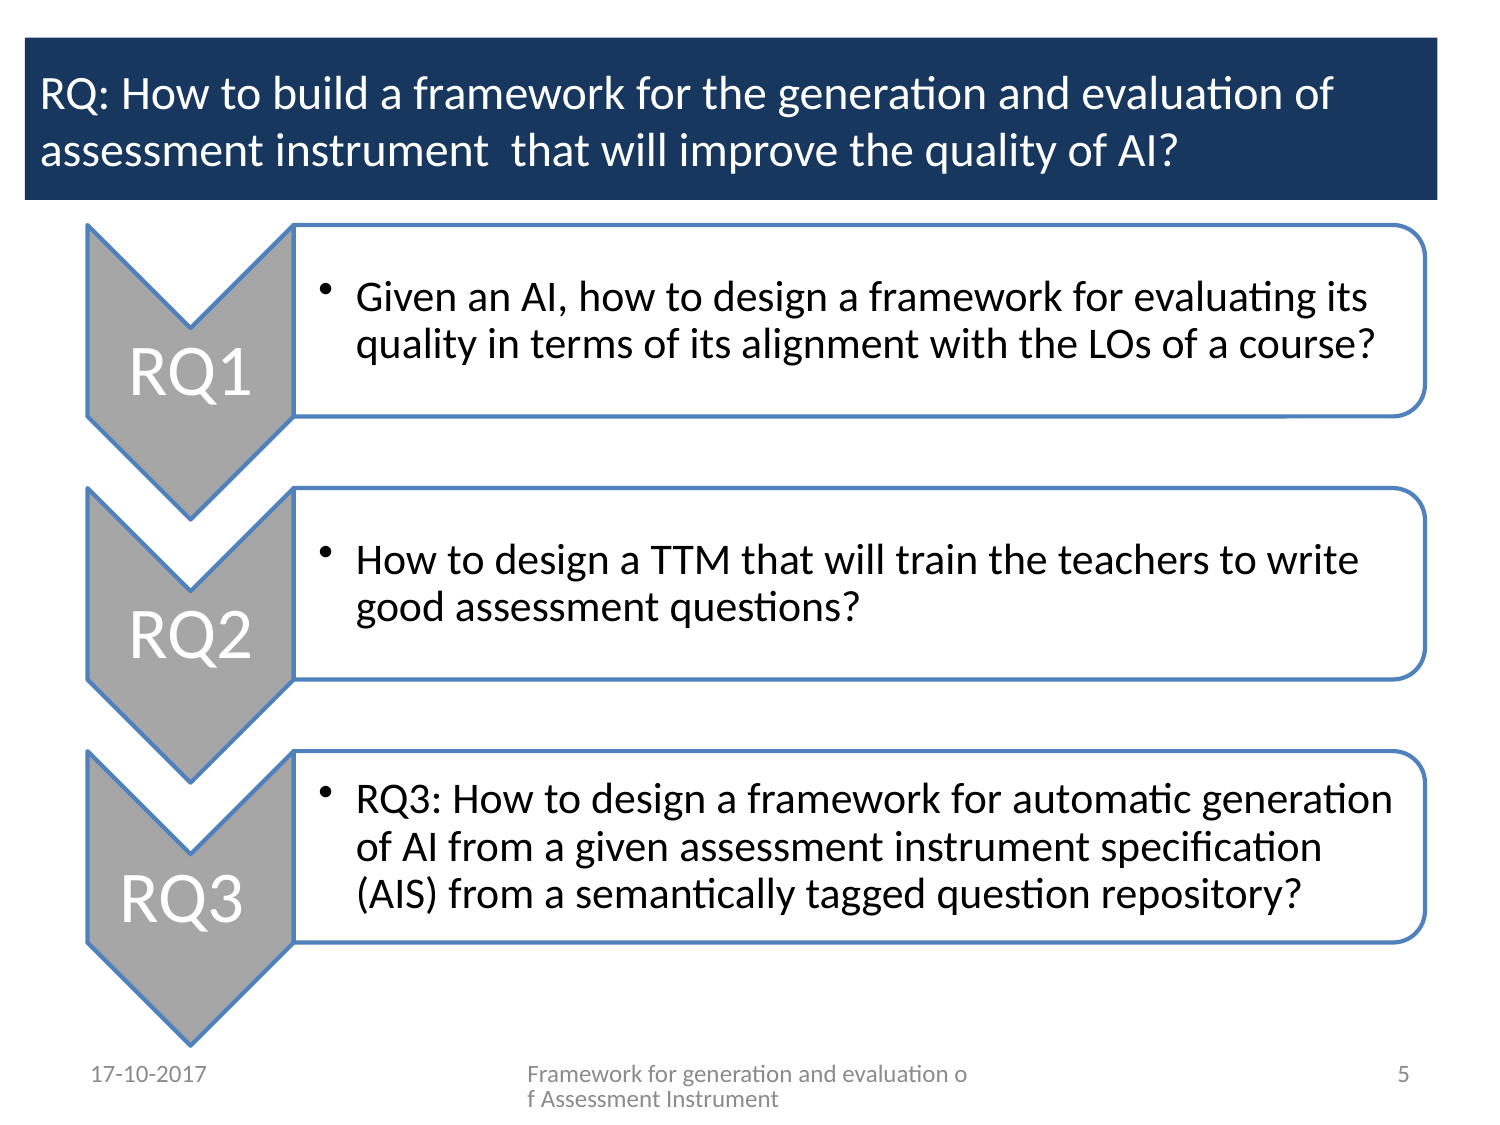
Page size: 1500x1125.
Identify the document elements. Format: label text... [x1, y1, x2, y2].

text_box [87, 224, 1426, 1047]
title RQ: How to build a framework for the generation and evaluation of assessment instrument that will improve the quality of AI? [24, 37, 1438, 200]
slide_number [75, 1042, 425, 1103]
footer Framework for generation and evaluation of Assessment Instrument [512, 1055, 988, 1103]
slide_number 5 [1074, 1054, 1425, 1103]
